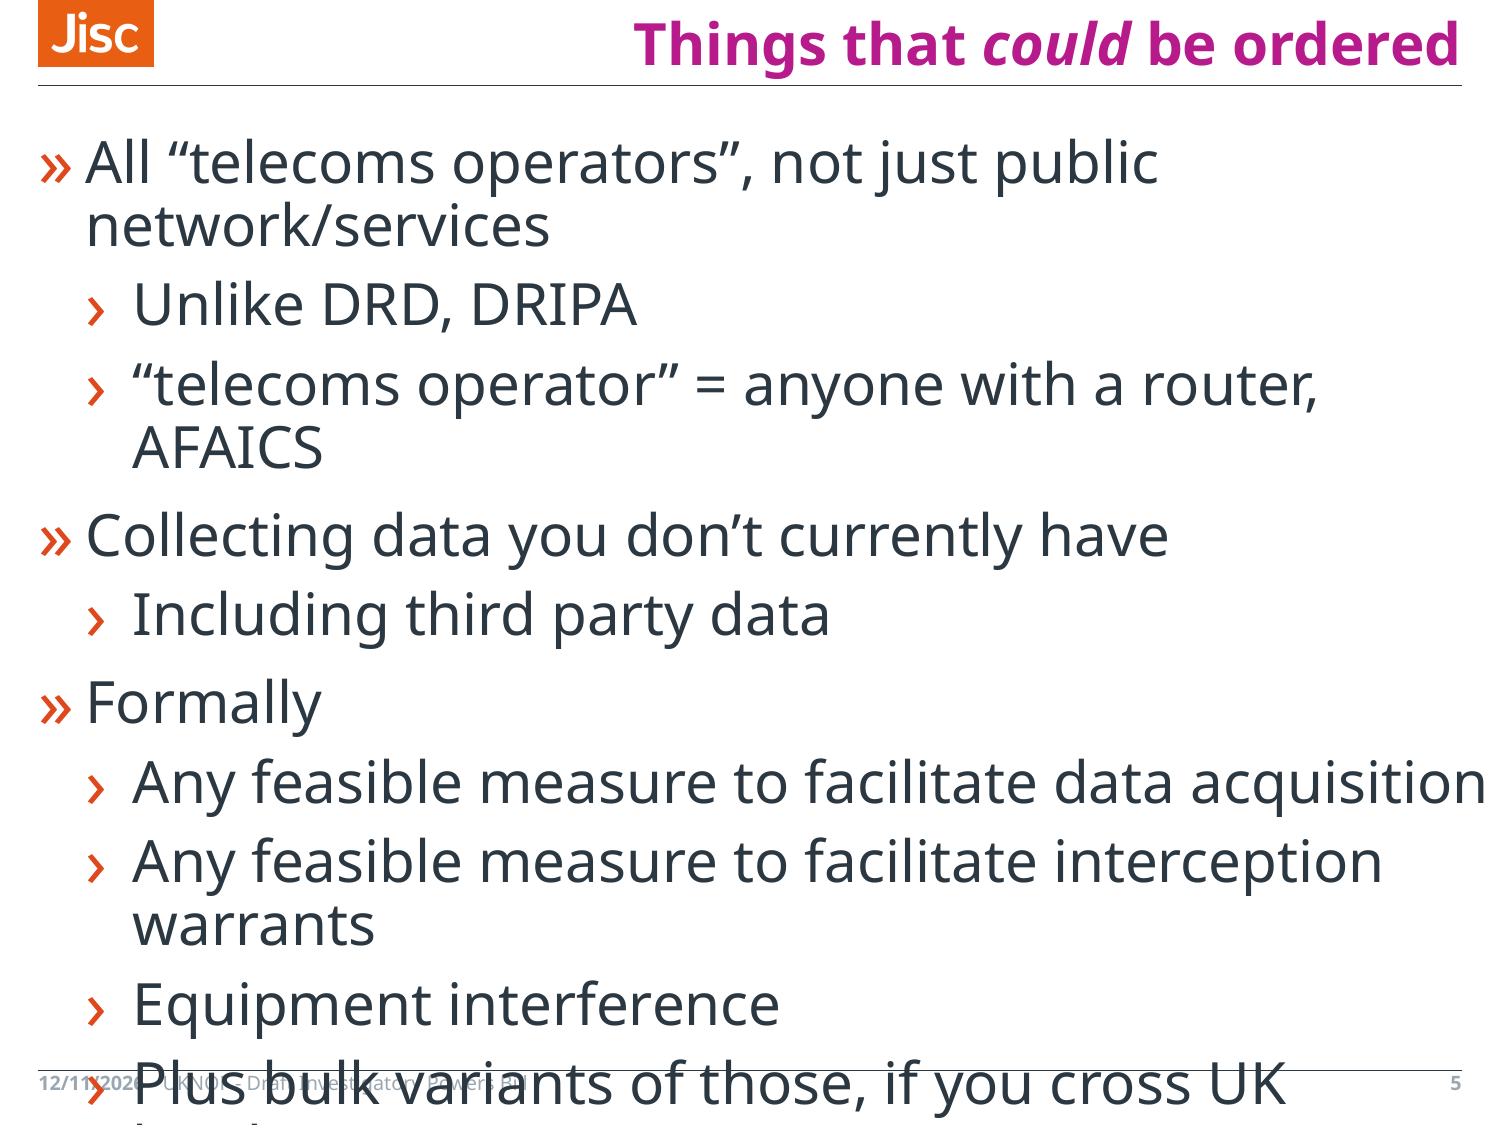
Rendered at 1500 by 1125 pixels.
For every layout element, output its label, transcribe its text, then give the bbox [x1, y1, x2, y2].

footer UKNOF - Draft Investigatory Powers Bill [162, 1070, 1336, 1111]
slide_number 5 [1343, 1070, 1462, 1111]
title Things that could be ordered [370, 0, 1462, 77]
picture [38, 0, 154, 67]
list All “telecoms operators”, not just public network/services Unlike DRD, DRIPA “telecoms operator” = anyone with a router, AFAICS Collecting data you don’t currently have Including third party data Formally Any feasible measure to facilitate data acquisition Any feasible measure to facilitate interception warrants Equipment interference Plus bulk variants of those, if you cross UK borders [38, 132, 1500, 1044]
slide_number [38, 1070, 157, 1111]
